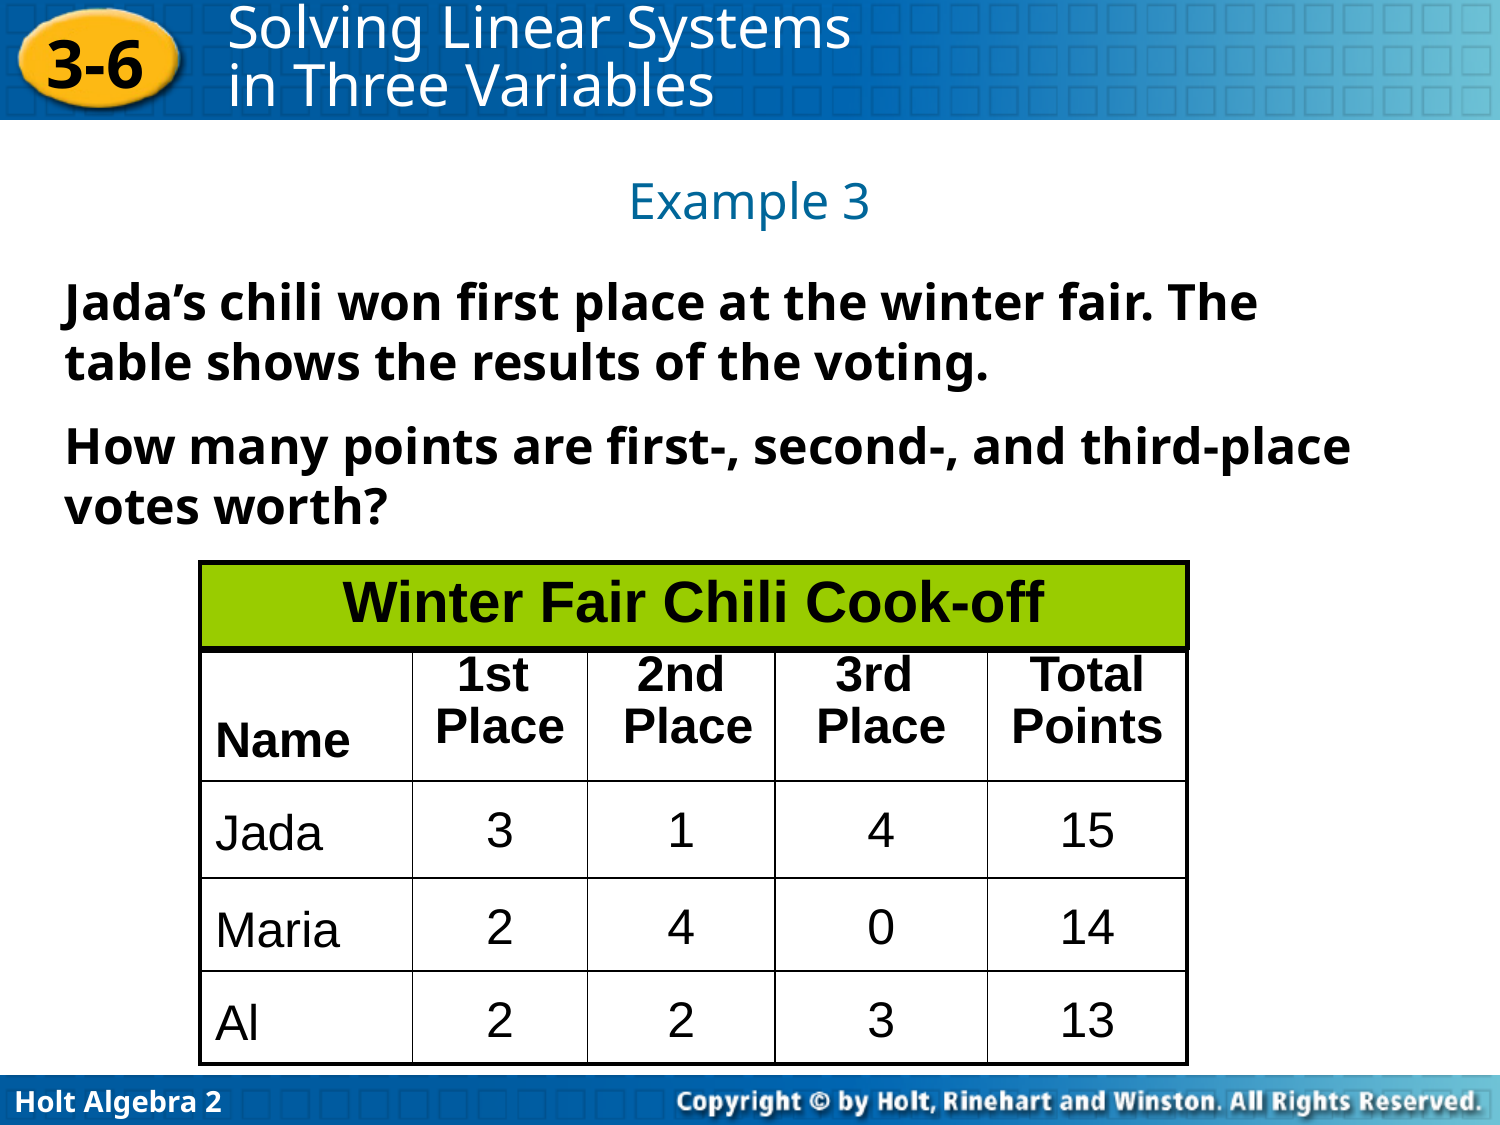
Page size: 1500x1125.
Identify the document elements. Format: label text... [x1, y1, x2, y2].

table_header 1st Place [413, 653, 587, 780]
table_cell 2 [588, 972, 774, 1062]
table_header Winter Fair Chili Cook-off [202, 565, 1185, 646]
table_cell 3 [776, 972, 987, 1062]
picture [0, 0, 1500, 120]
table_header 3rd Place [776, 653, 987, 780]
table_cell 2 [413, 972, 587, 1062]
text_box Example 3 [0, 162, 1500, 238]
table_cell 4 [588, 879, 774, 970]
table_cell 14 [988, 879, 1185, 970]
table_cell 15 [988, 782, 1185, 877]
table_header Total Points [988, 653, 1185, 780]
table_cell 2 [413, 879, 587, 970]
table_cell 4 [776, 782, 987, 877]
table_cell Jada [202, 782, 412, 877]
table_cell 0 [776, 879, 987, 970]
table_cell Maria [202, 879, 412, 970]
table_cell Al [202, 972, 412, 1062]
table_header 2nd Place [588, 653, 774, 780]
table_cell 3 [413, 782, 587, 877]
table_cell 1 [588, 782, 774, 877]
table_header Name [202, 653, 412, 780]
table_cell 13 [988, 972, 1185, 1062]
picture [0, 1075, 1500, 1125]
text_box Jada’s chili won first place at the winter fair. The table shows the results of the voting. How many points are first-, second-, and third-place votes worth? [49, 262, 1402, 543]
